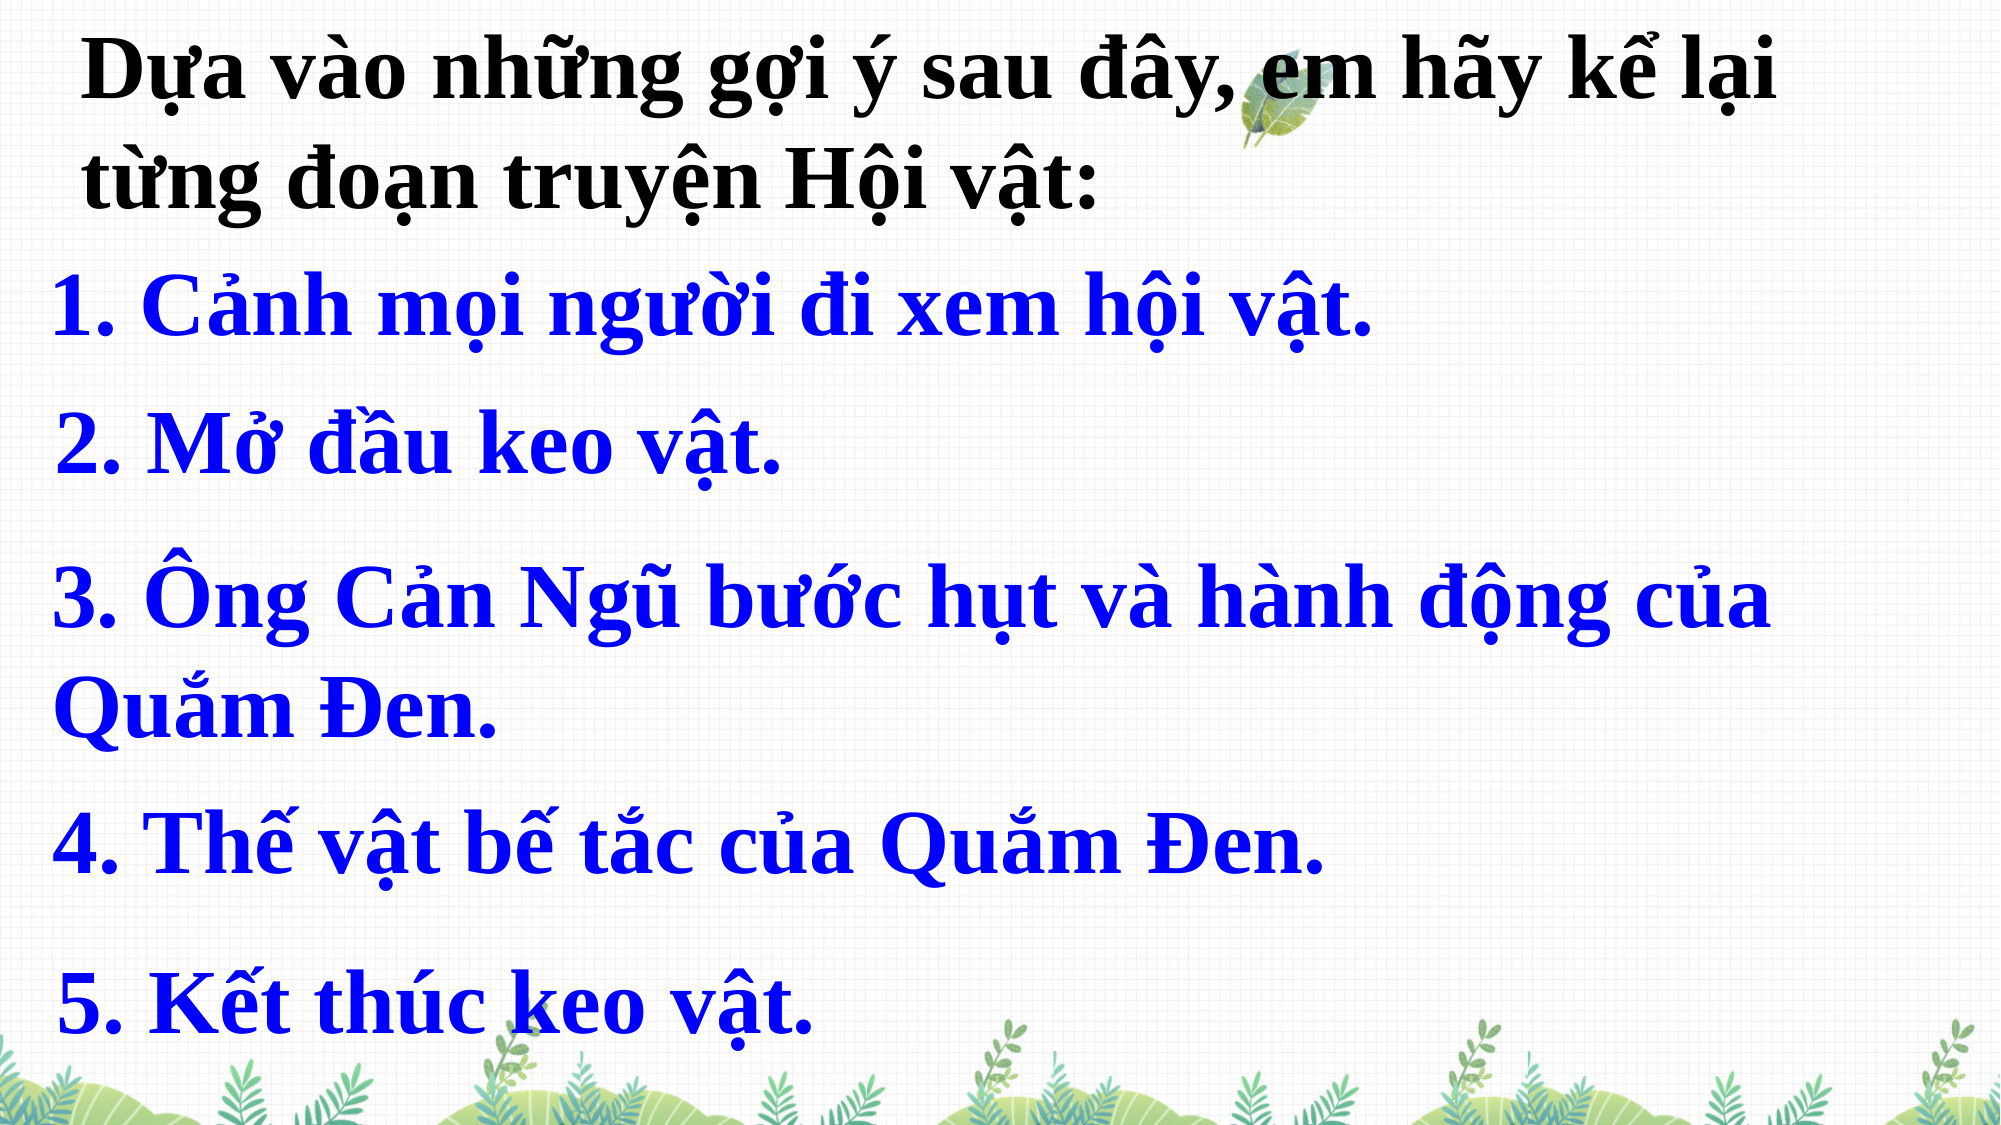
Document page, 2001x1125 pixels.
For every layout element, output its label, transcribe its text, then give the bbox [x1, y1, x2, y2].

text_box 1. Cảnh mọi người đi xem hội vật. [33, 236, 1917, 361]
text_box 4. Thế vật bế tắc của Quắm Đen. [37, 774, 1922, 899]
text_box 3. Ông Cản Ngũ bước hụt và hành động của Quắm Đen. [36, 528, 2000, 764]
text_box 5. Kết thúc keo vật. [42, 934, 1926, 1060]
picture [0, 0, 2001, 1125]
text_box 2. Mở đầu keo vật. [40, 374, 1924, 500]
text_box Dựa vào những gợi ý sau đây, em hãy kể lại từng đoạn truyện Hội vật: [65, 0, 1950, 235]
